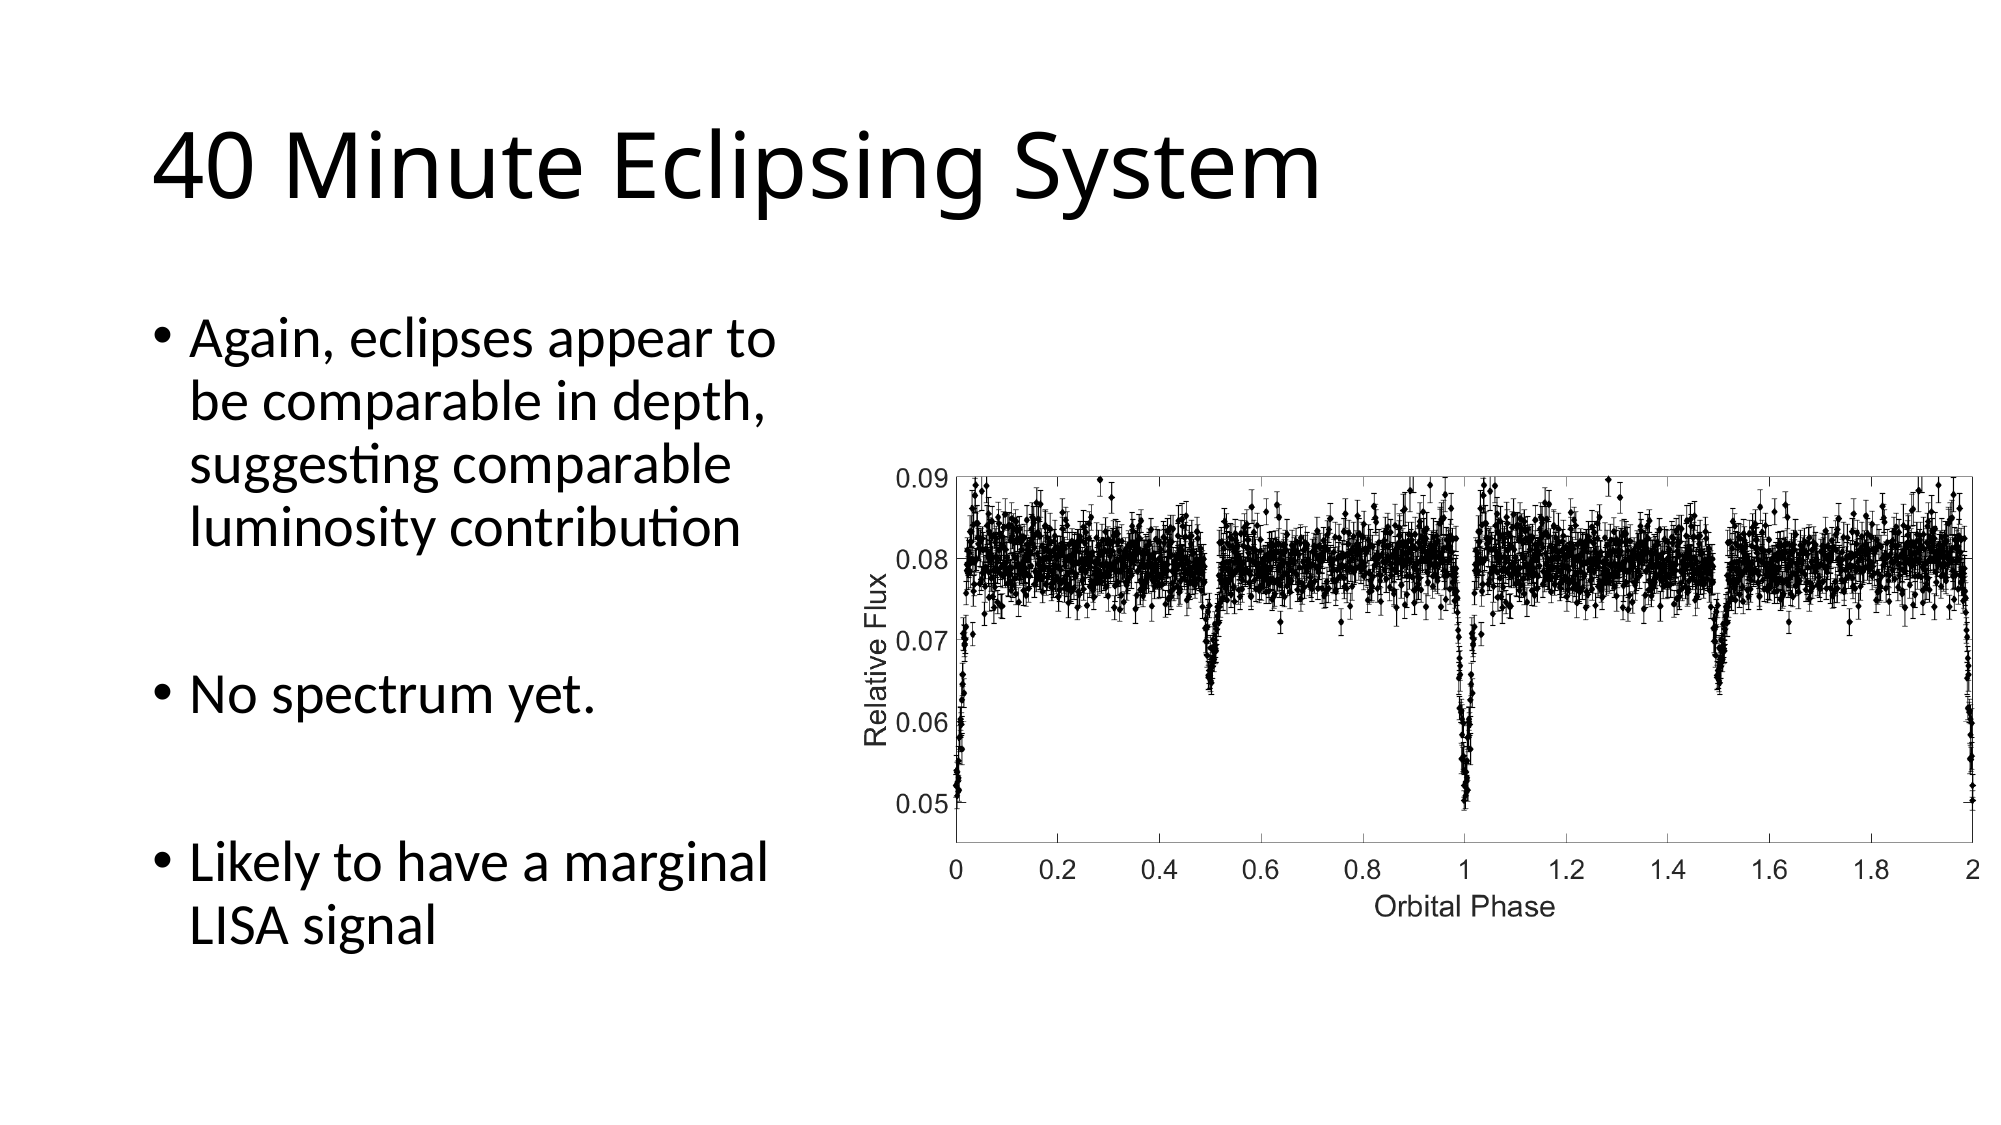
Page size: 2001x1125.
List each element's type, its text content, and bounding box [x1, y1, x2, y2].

picture [785, 440, 2000, 923]
title 40 Minute Eclipsing System [137, 59, 1863, 278]
list Again, eclipses appear to be comparable in depth, suggesting comparable luminosity contribution No spectrum yet. Likely to have a marginal LISA signal [137, 299, 820, 1014]
